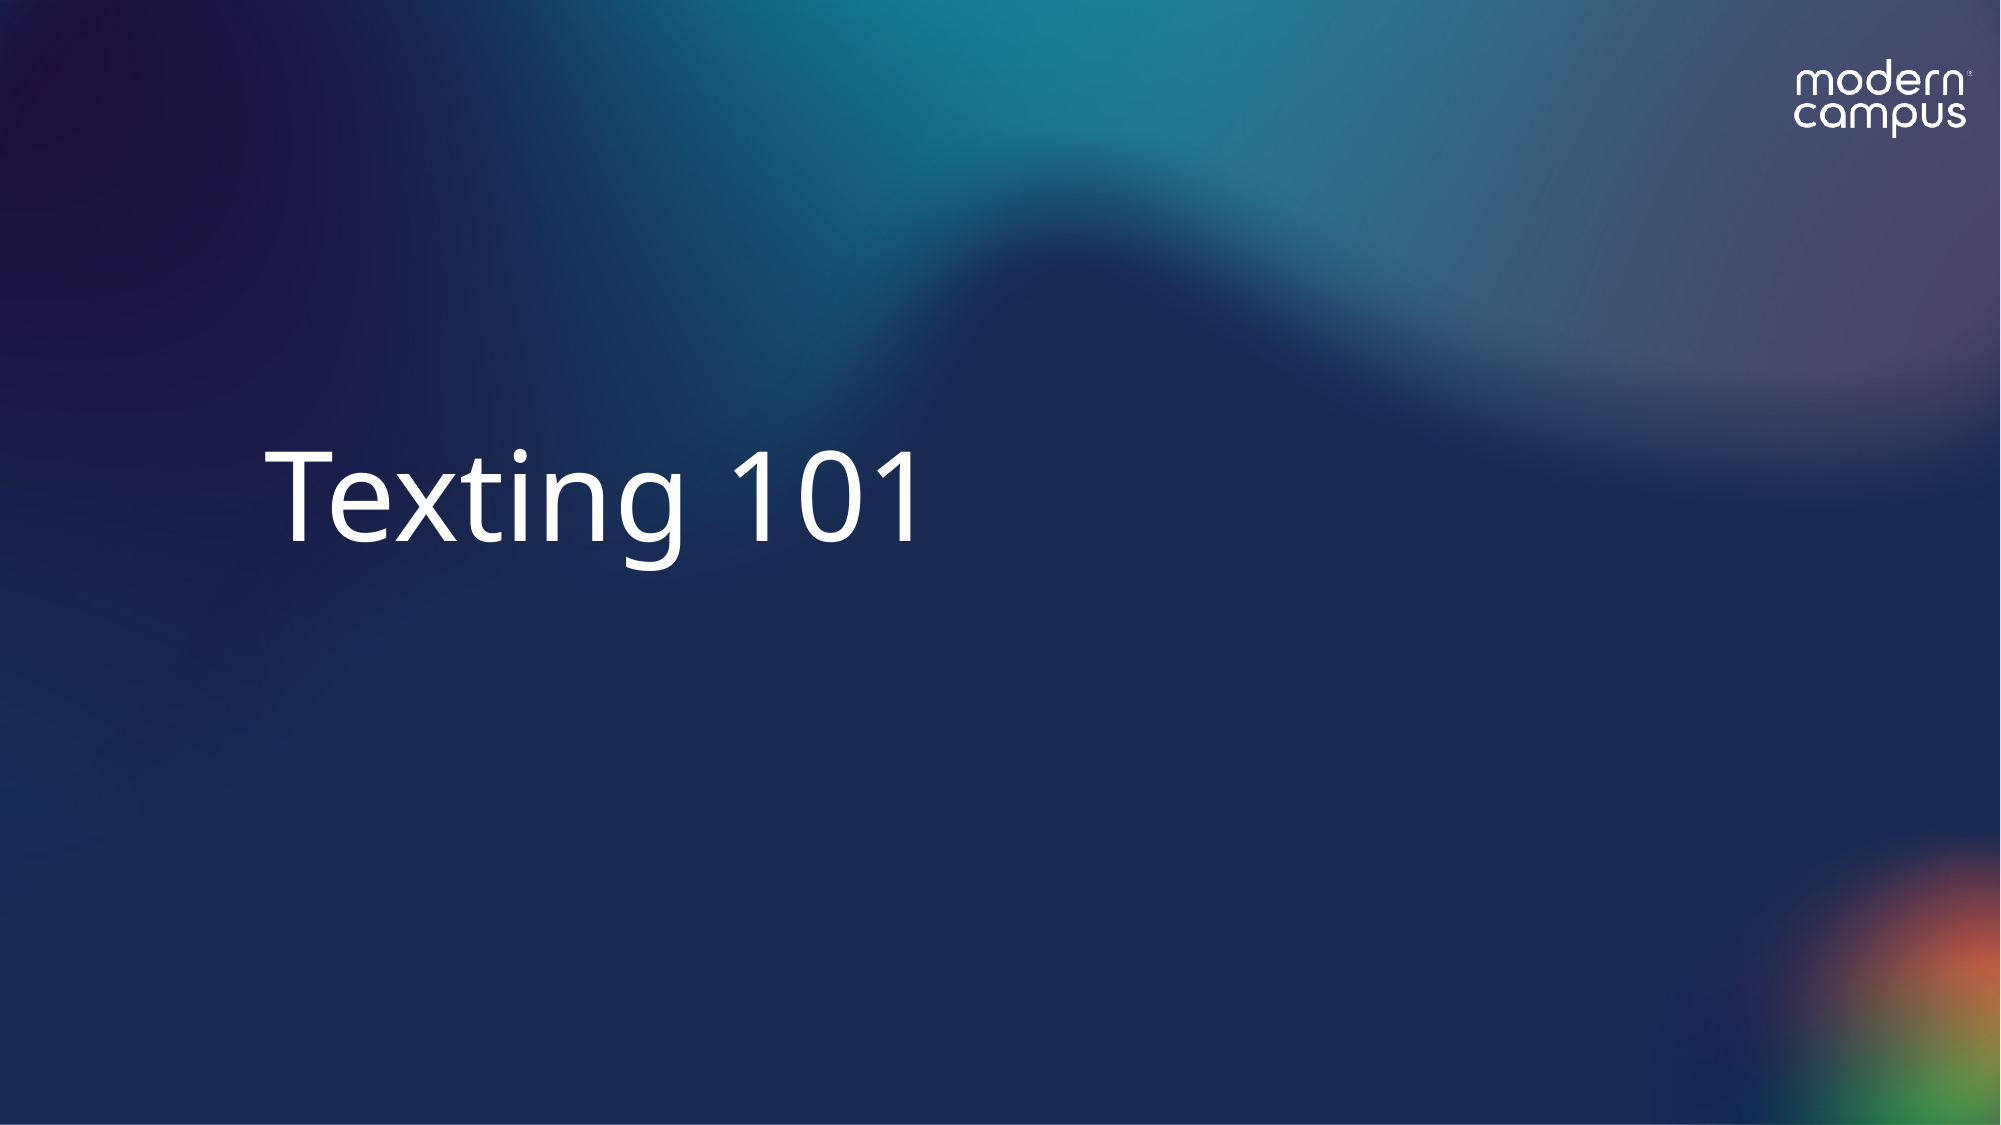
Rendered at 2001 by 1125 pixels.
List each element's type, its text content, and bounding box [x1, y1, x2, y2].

title Texting 101 [249, 184, 1750, 576]
picture [0, 0, 2001, 1125]
